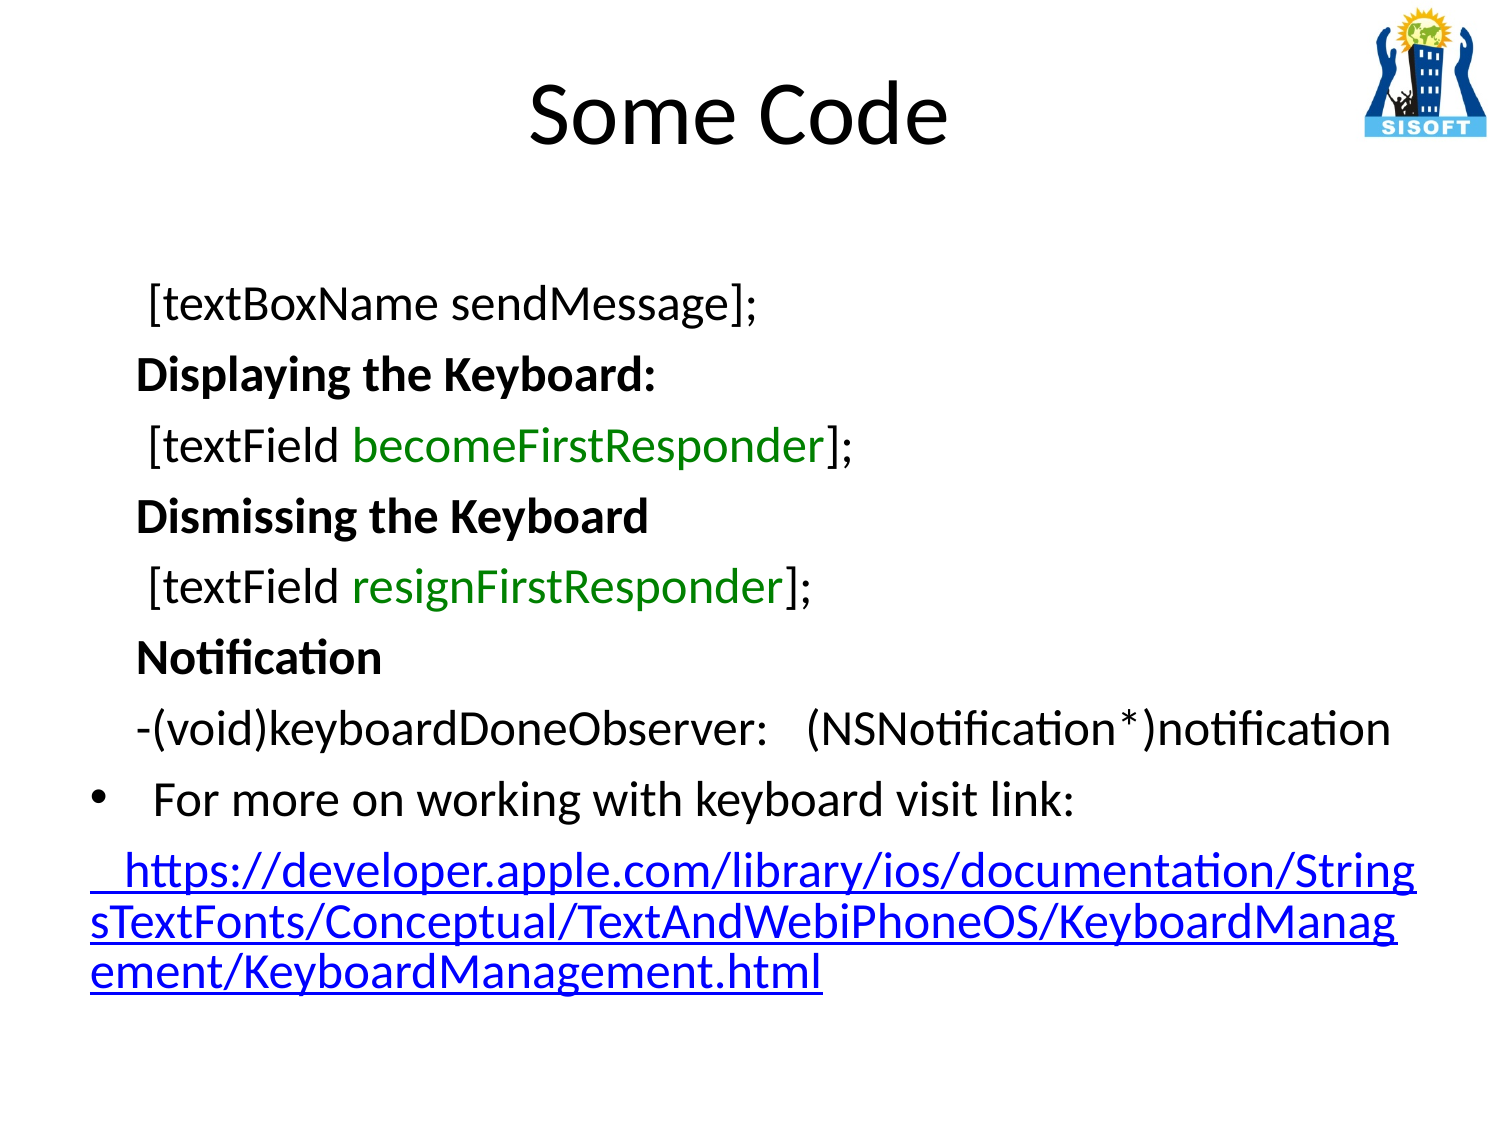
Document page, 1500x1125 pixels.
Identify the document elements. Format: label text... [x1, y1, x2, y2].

title Some Code [75, 45, 1425, 233]
picture [1345, 0, 1500, 150]
list [textBoxName sendMessage]; Displaying the Keyboard: [textField becomeFirstResponder]; Dismissing the Keyboard [textField resignFirstResponder]; Notification -(void)keyboardDoneObserver: (NSNotification*)notification For more on working with keyboard visit link: https://developer.apple.com/library/ios/documentation/StringsTextFonts/Conceptual/TextAndWebiPhoneOS/KeyboardManagement/KeyboardManagement.html [75, 262, 1425, 1005]
